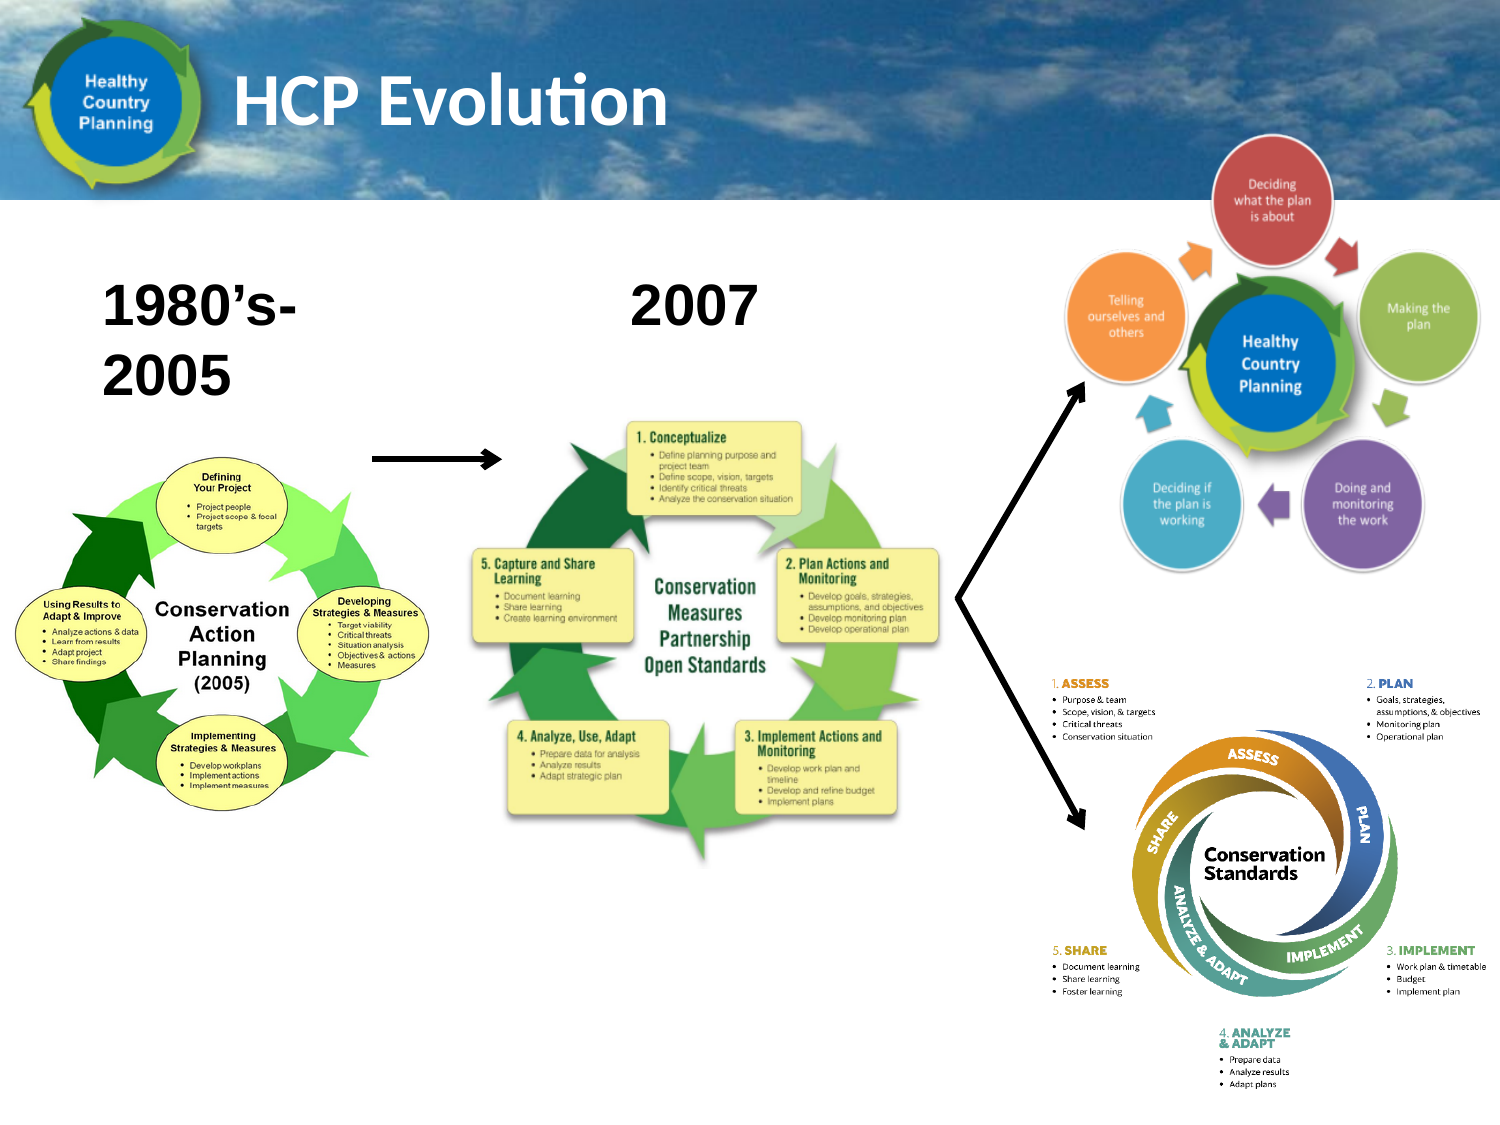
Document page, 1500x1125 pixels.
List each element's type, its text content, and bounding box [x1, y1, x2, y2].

title HCP Evolution [218, 1, 1483, 190]
text_box 2007 [615, 260, 803, 345]
picture [460, 407, 958, 869]
picture [1, 445, 438, 831]
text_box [957, 597, 1085, 831]
picture [0, 0, 1500, 576]
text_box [957, 380, 1085, 597]
text_box 1980’s- 2005 [87, 260, 438, 415]
picture [1028, 651, 1500, 1124]
